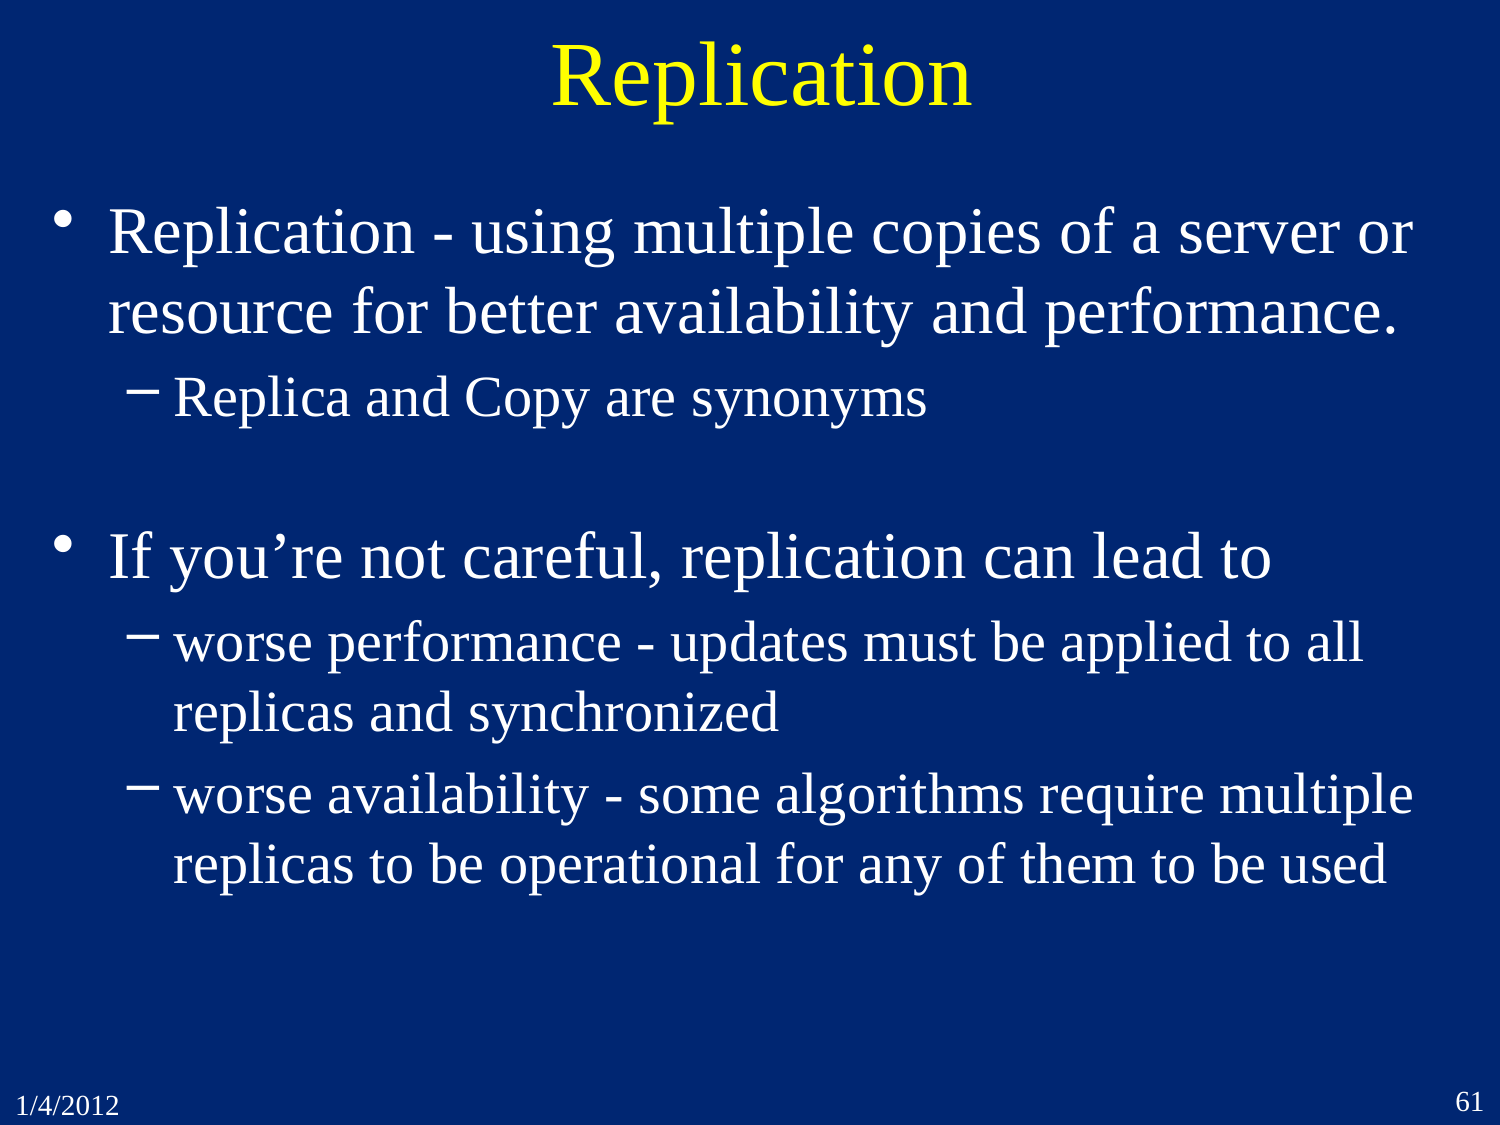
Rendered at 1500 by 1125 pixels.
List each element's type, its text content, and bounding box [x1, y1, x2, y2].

slide_number 61 [1387, 1074, 1500, 1125]
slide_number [0, 1078, 175, 1117]
list Replication - using multiple copies of a server or resource for better availability and performance. Replica and Copy are synonyms If you’re not careful, replication can lead to worse performance - updates must be applied to all replicas and synchronized worse availability - some algorithms require multiple replicas to be operational for any of them to be used [36, 179, 1475, 1063]
title Replication [125, 0, 1400, 138]
